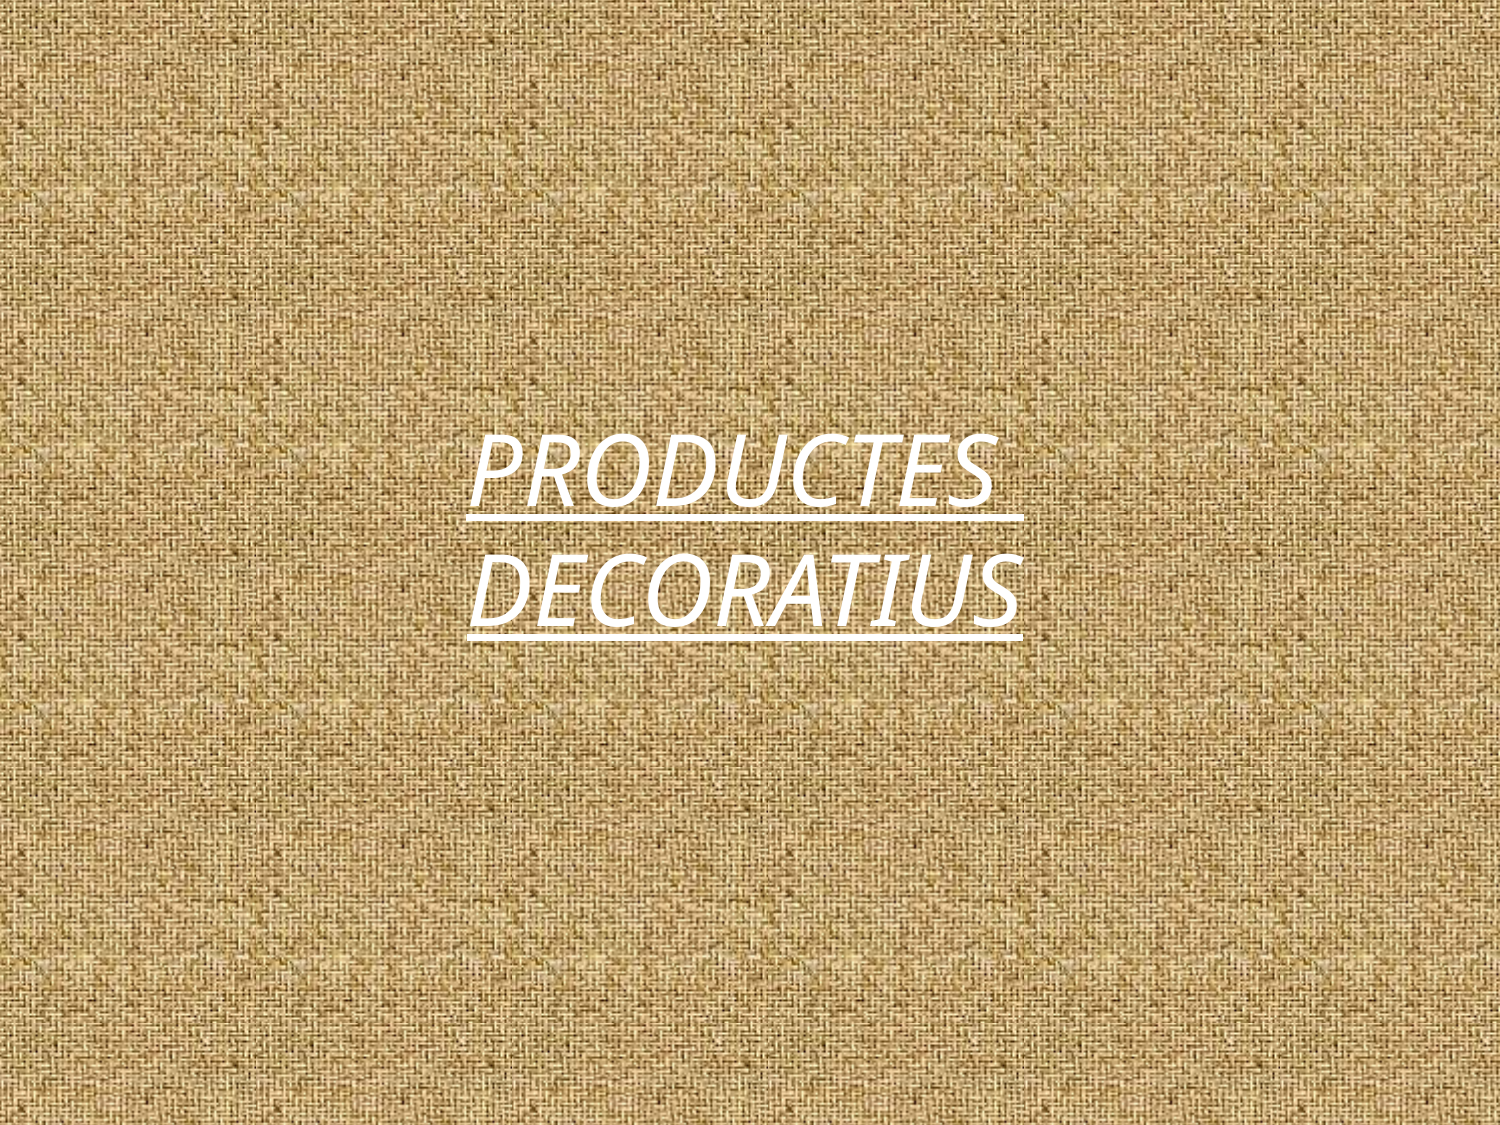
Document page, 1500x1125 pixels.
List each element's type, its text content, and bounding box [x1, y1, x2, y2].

picture [0, 0, 1500, 1125]
title PRODUCTES DECORATIUS [0, 432, 1496, 621]
